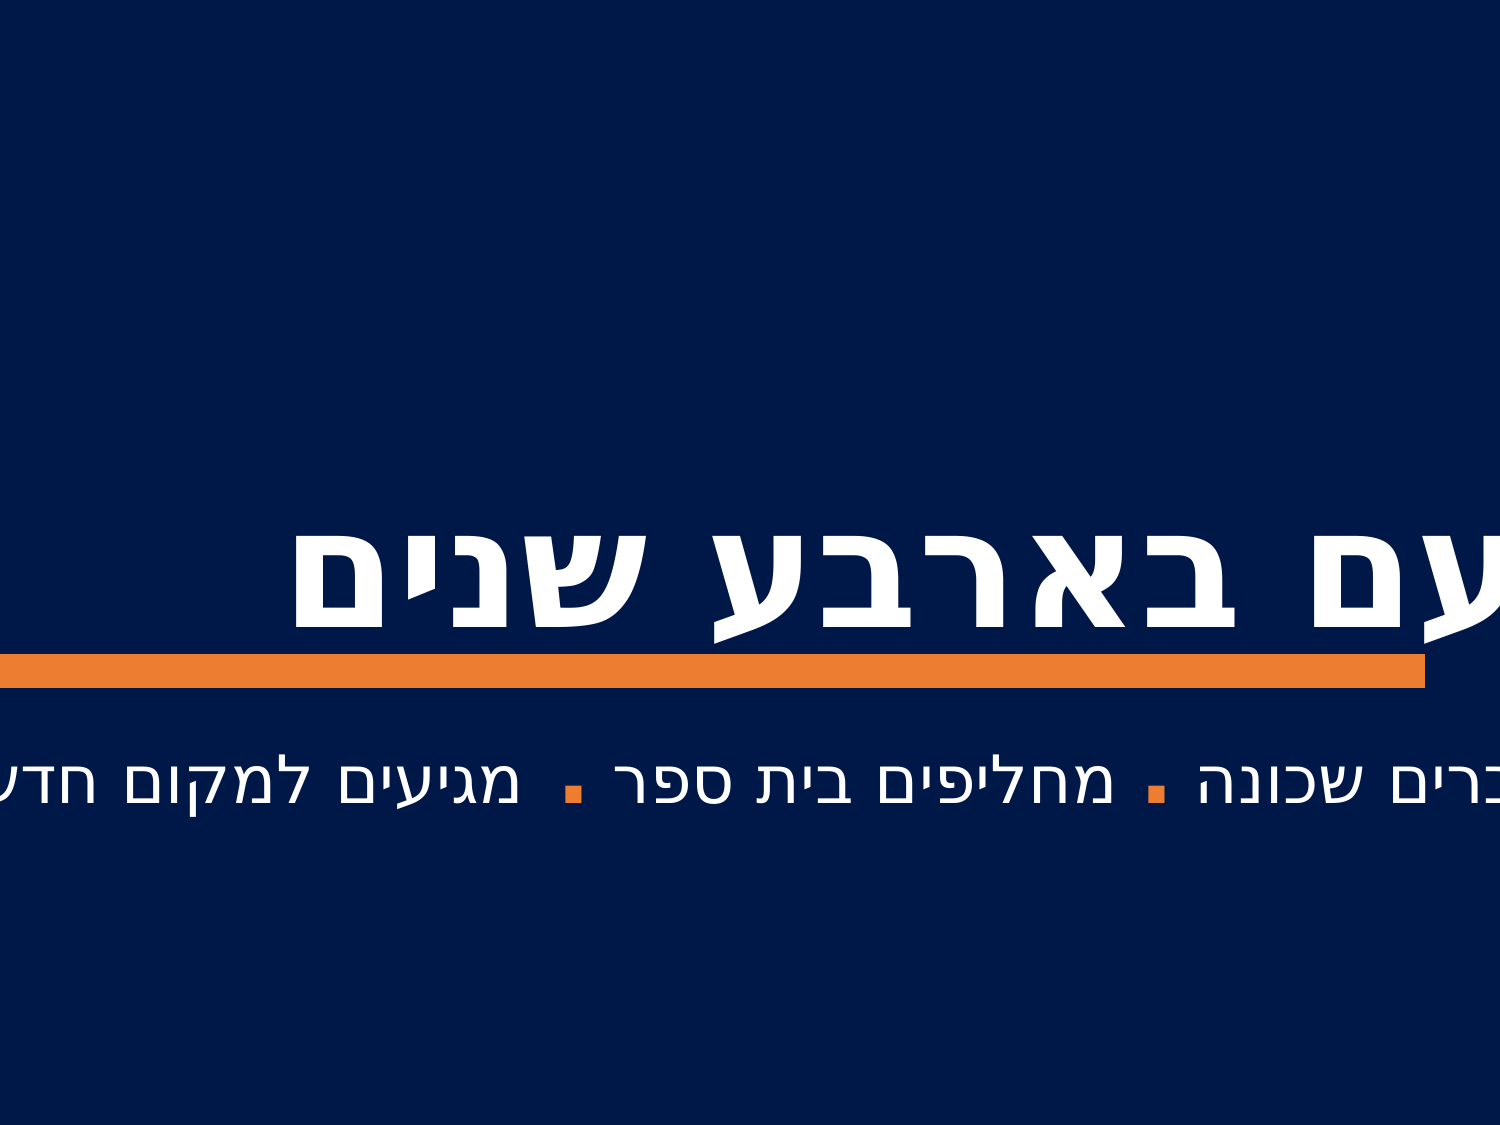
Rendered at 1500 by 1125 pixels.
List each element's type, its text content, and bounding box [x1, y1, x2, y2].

text_box עוברים שכונה . מחליפים בית ספר . מגיעים למקום חדש . [0, 704, 1500, 830]
text_box [0, 653, 1426, 689]
text_box פעם בארבע שנים [266, 453, 1500, 669]
